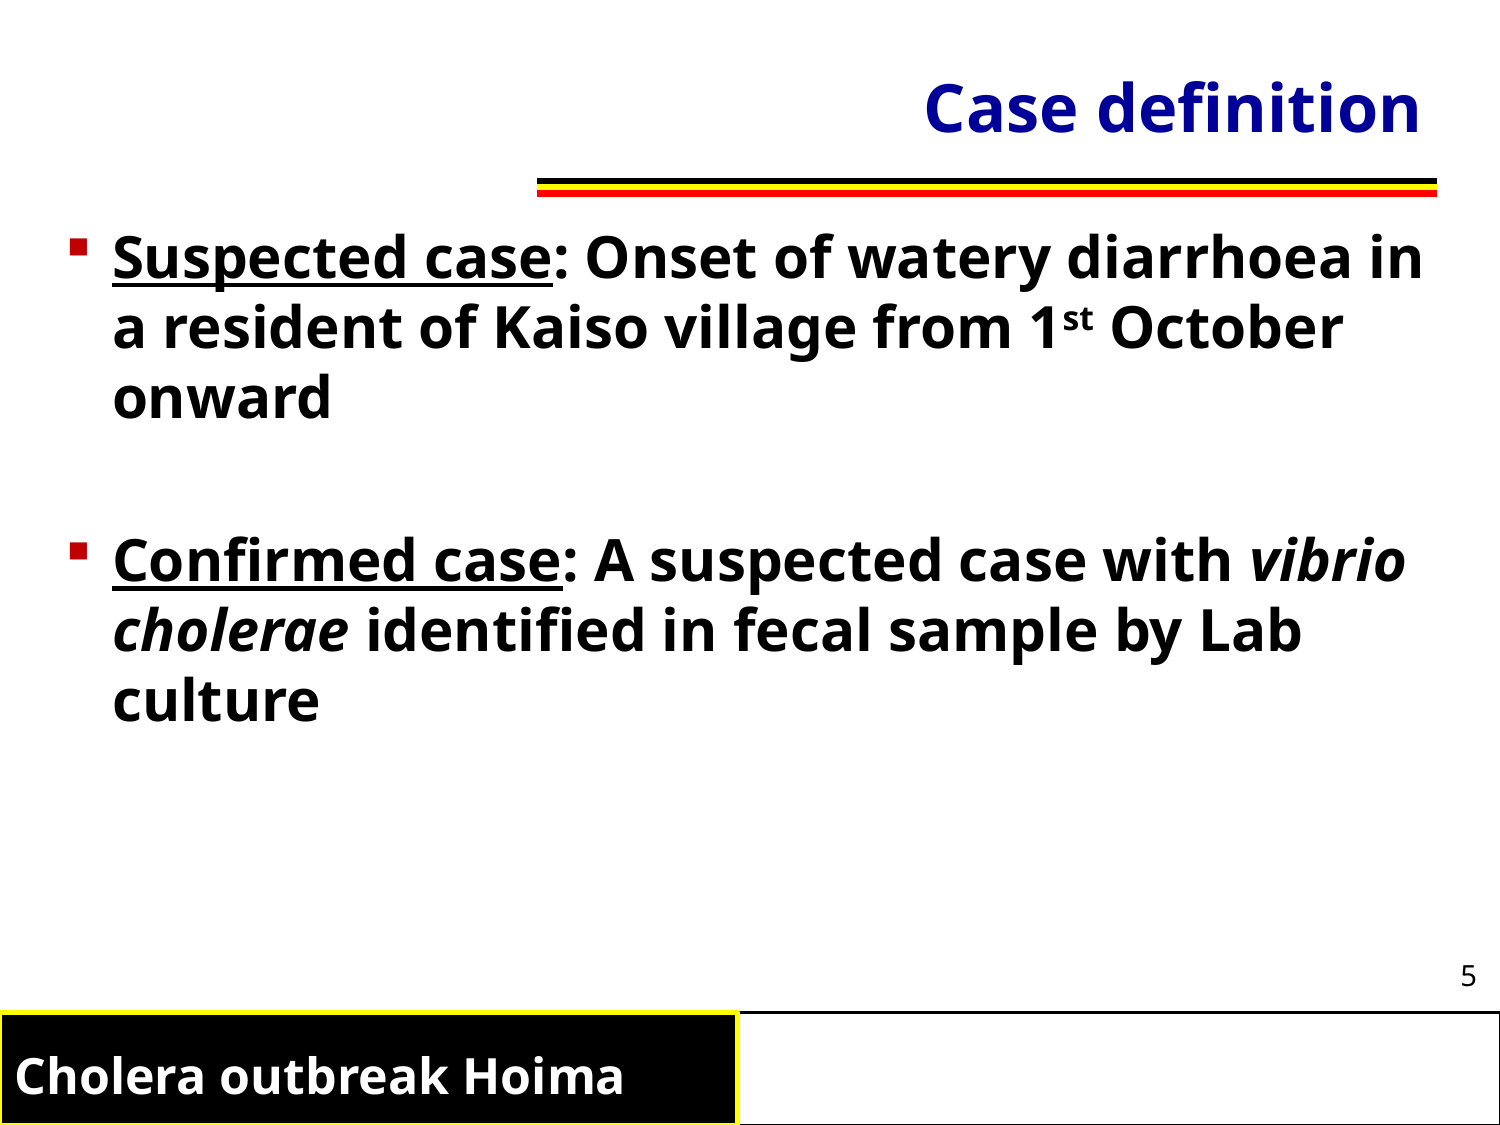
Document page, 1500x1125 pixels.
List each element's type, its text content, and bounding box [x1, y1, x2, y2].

title Case definition [62, 37, 1438, 175]
list Suspected case: Onset of watery diarrhoea in a resident of Kaiso village from 1st October onward Confirmed case: A suspected case with vibrio cholerae identified in fecal sample by Lab culture [50, 212, 1450, 975]
